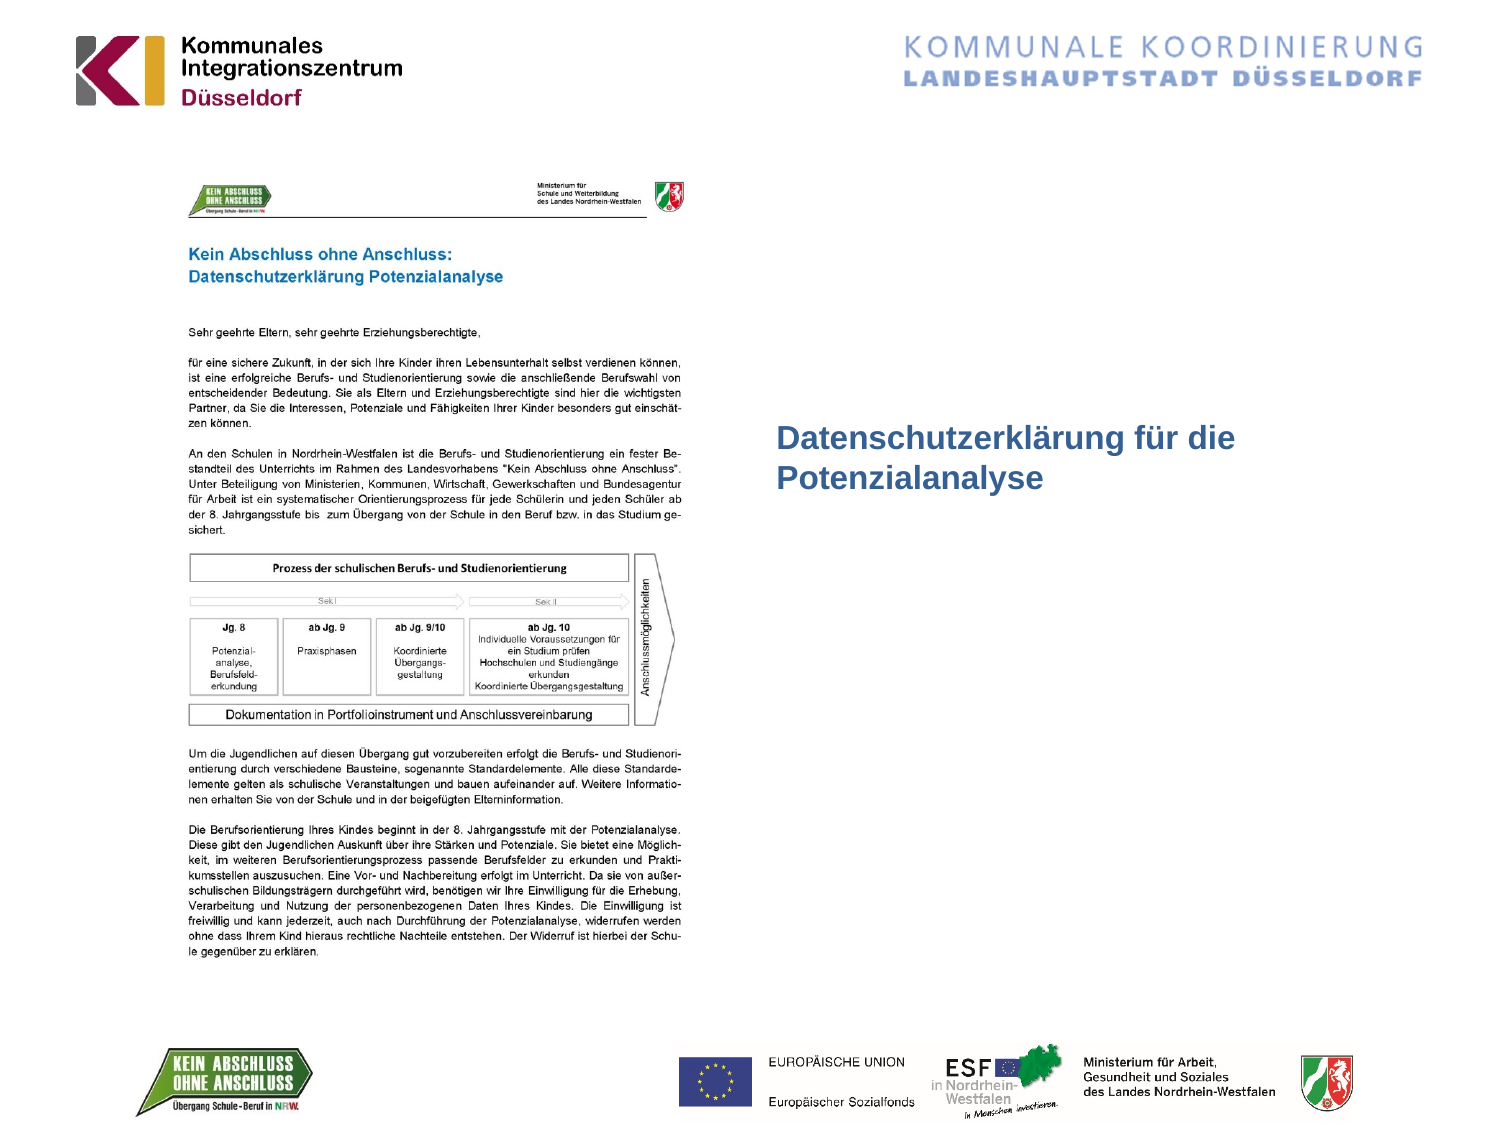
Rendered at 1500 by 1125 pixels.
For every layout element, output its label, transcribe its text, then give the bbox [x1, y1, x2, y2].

picture [679, 1042, 1353, 1123]
text_box Datenschutzerklärung für die Potenzialanalyse [761, 408, 1404, 504]
picture [903, 33, 1422, 87]
picture [76, 33, 403, 110]
picture [135, 1048, 313, 1117]
picture [123, 148, 746, 1029]
